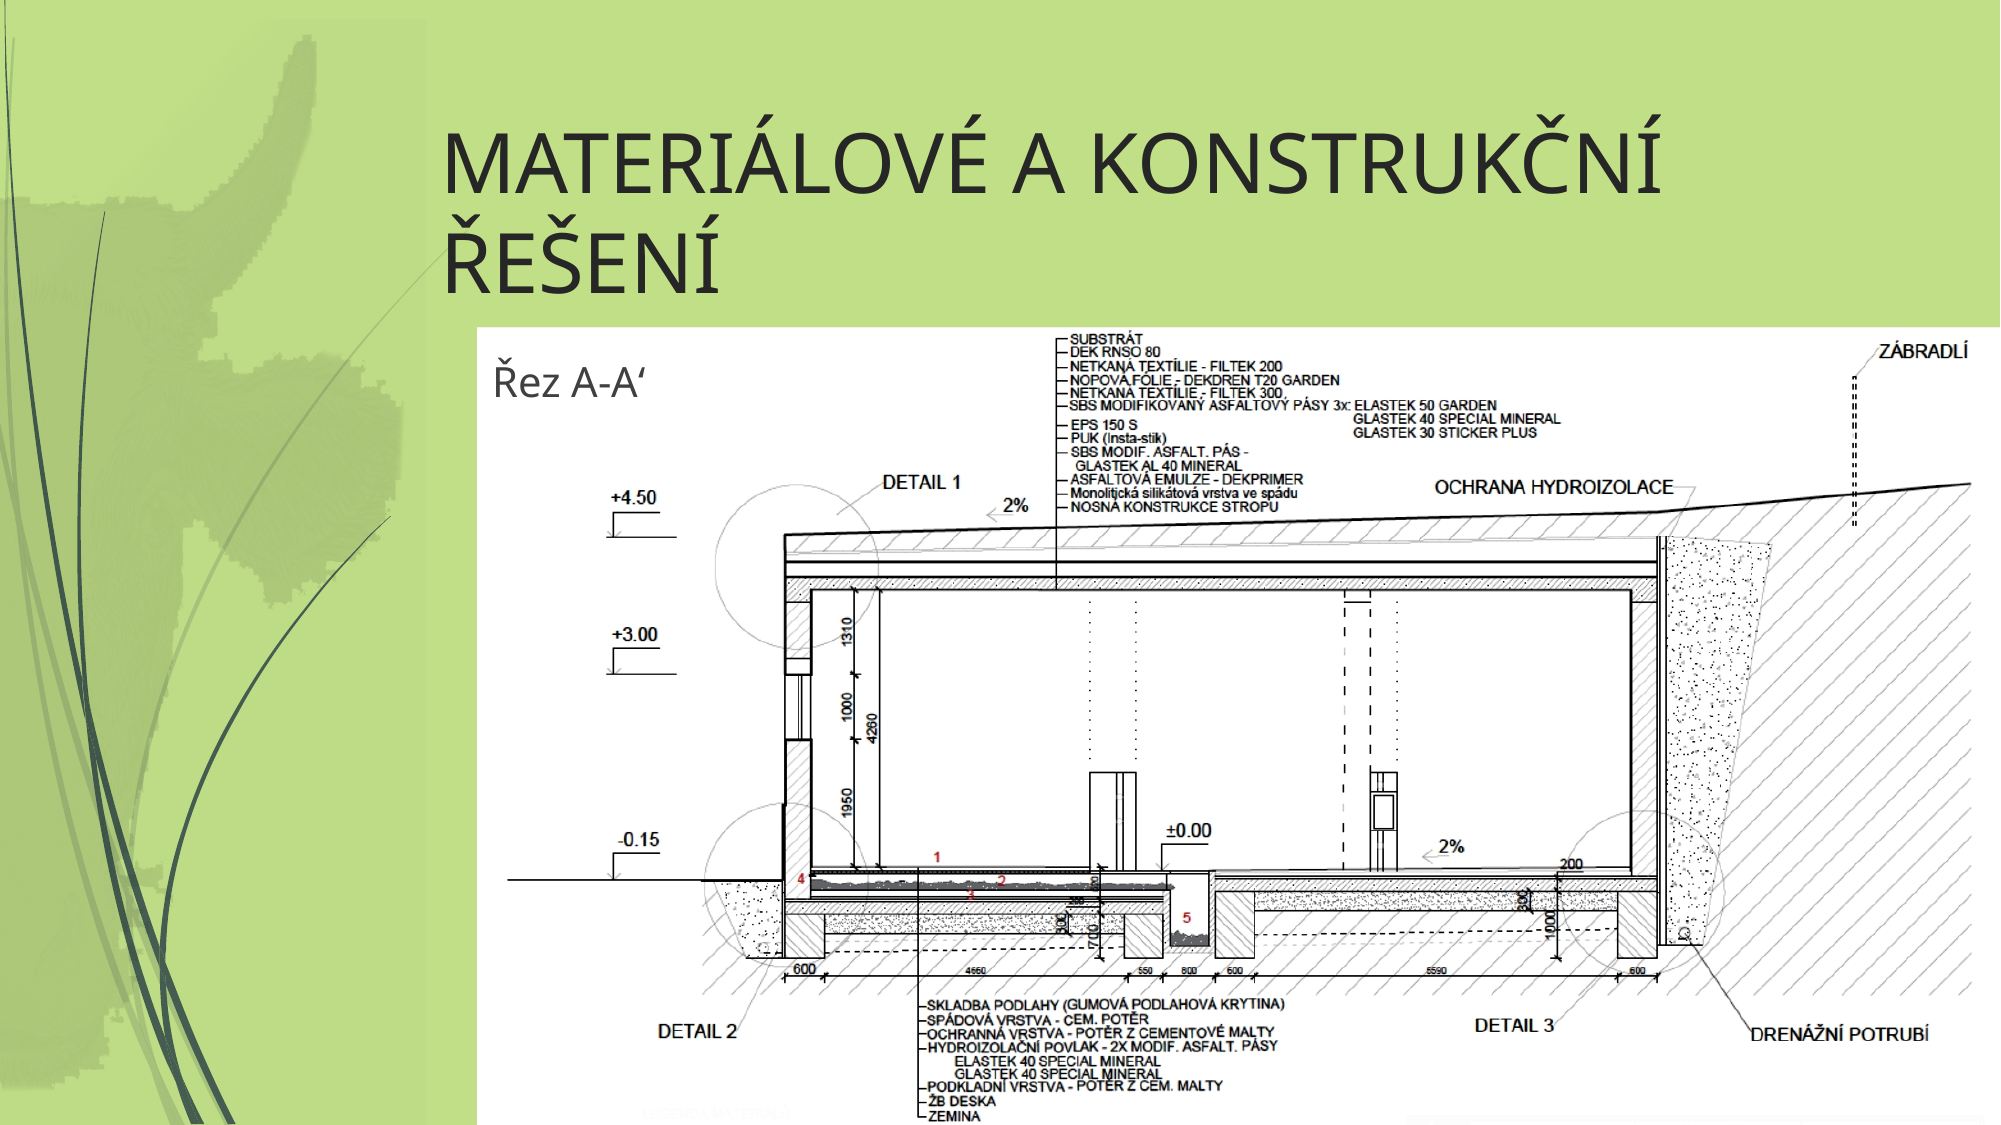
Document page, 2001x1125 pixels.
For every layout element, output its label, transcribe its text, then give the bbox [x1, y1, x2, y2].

picture [0, 19, 426, 1125]
title MATERIÁLOVÉ A KONSTRUKČNÍ ŘEŠENÍ [430, 102, 1888, 313]
picture [476, 327, 2000, 1125]
